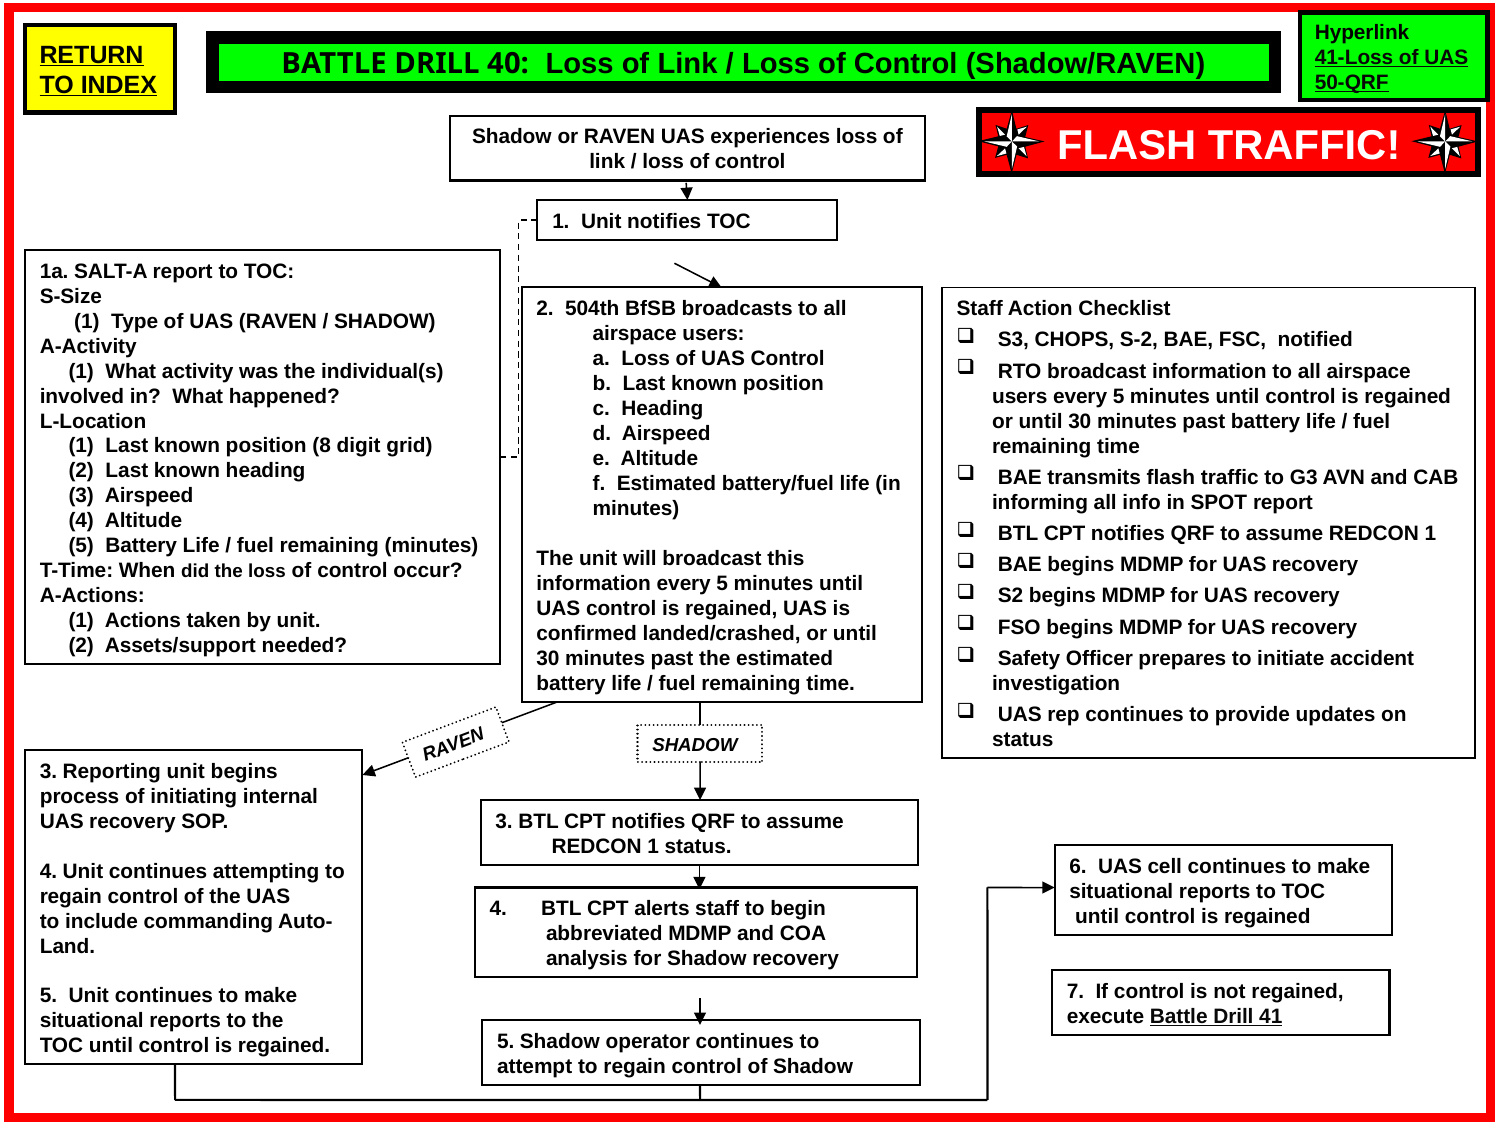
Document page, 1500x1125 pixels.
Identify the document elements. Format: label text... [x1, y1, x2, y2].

text_box [363, 758, 408, 777]
text_box Shadow or RAVEN UAS experiences loss of link / loss of control [450, 115, 925, 181]
text_box [693, 763, 707, 799]
text_box 4. BTL CPT alerts staff to begin abbreviated MDMP and COA analysis for Shadow recovery [474, 887, 918, 978]
text_box SHADOW [637, 725, 763, 763]
text_box Hyperlink 41-Loss of UAS 50-QRF [1299, 12, 1488, 100]
text_box Staff Action Checklist S3, CHOPS, S-2, BAE, FSC, notified RTO broadcast information to all airspace users every 5 minutes until control is regained or until 30 minutes past battery life / fuel remaining time BAE transmits flash traffic to G3 AVN and CAB informing all info in SPOT report BTL CPT notifies QRF to assume REDCON 1 BAE begins MDMP for UAS recovery S2 begins MDMP for UAS recovery FSO begins MDMP for UAS recovery Safety Officer prepares to initiate accident investigation UAS rep continues to provide updates on status [941, 287, 1475, 759]
text_box RAVEN [402, 707, 509, 778]
text_box BATTLE DRILL 40: Loss of Link / Loss of Control (Shadow/RAVEN) [212, 37, 1275, 88]
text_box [674, 262, 722, 288]
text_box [499, 219, 538, 460]
text_box 5. Shadow operator continues to attempt to regain control of Shadow [482, 1020, 920, 1085]
text_box 3. Reporting unit begins process of initiating internal UAS recovery SOP. 4. Unit continues attempting to regain control of the UAS to include commanding Auto- Land. 5. Unit continues to make situational reports to the TOC until control is regained. [24, 749, 363, 1065]
text_box 2. 504th BfSB broadcasts to all airspace users: a. Loss of UAS Control b. Last known position c. Heading d. Airspeed e. Altitude f. Estimated battery/fuel life (in minutes) The unit will broadcast this information every 5 minutes until UAS control is regained, UAS is confirmed landed/crashed, or until 30 minutes past the estimated battery life / fuel remaining time. [521, 287, 922, 702]
text_box 1. Unit notifies TOC [537, 200, 838, 240]
text_box 1a. SALT-A report to TOC: S-Size (1) Type of UAS (RAVEN / SHADOW) A-Activity (1) What activity was the individual(s) involved in? What happened? L-Location (1) Last known position (8 digit grid) (2) Last known heading (3) Airspeed (4) Altitude (5) Battery Life / fuel remaining (minutes) T-Time: When did the loss of control occur? A-Actions: (1) Actions taken by unit. (2) Assets/support needed? [24, 249, 500, 665]
text_box [987, 881, 1054, 894]
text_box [977, 109, 1479, 176]
text_box 7. If control is not regained, execute Battle Drill 41 [1052, 970, 1390, 1035]
text_box 6. UAS cell continues to make situational reports to TOC until control is regained [1054, 845, 1393, 935]
text_box 3. BTL CPT notifies QRF to assume REDCON 1 status. [480, 799, 919, 865]
